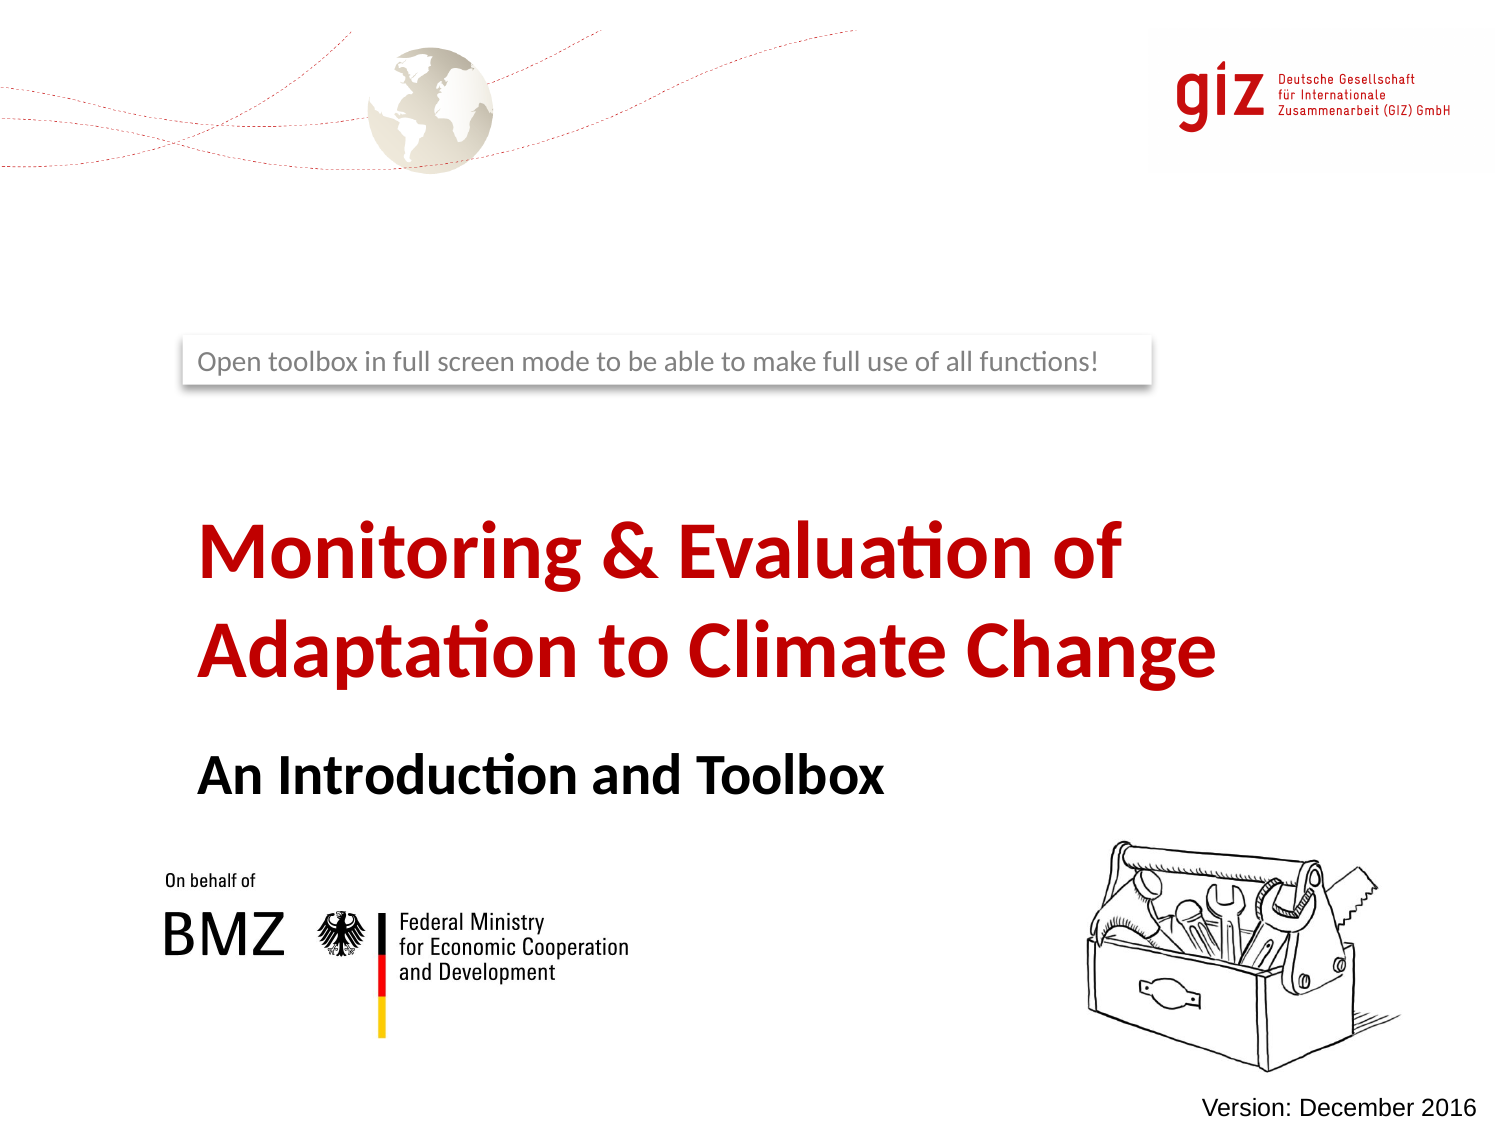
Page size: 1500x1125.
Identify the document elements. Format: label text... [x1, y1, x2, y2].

text_box Monitoring & Evaluation of Adaptation to Climate Change [182, 474, 1282, 716]
text_box An Introduction and Toolbox [182, 728, 1370, 1001]
picture [1037, 813, 1447, 1096]
text_box Open toolbox in full screen mode to be able to make full use of all functions! [182, 334, 1152, 385]
picture [147, 862, 641, 1047]
picture [0, 28, 1495, 185]
text_box Version: December 2016 [1187, 1084, 1500, 1125]
